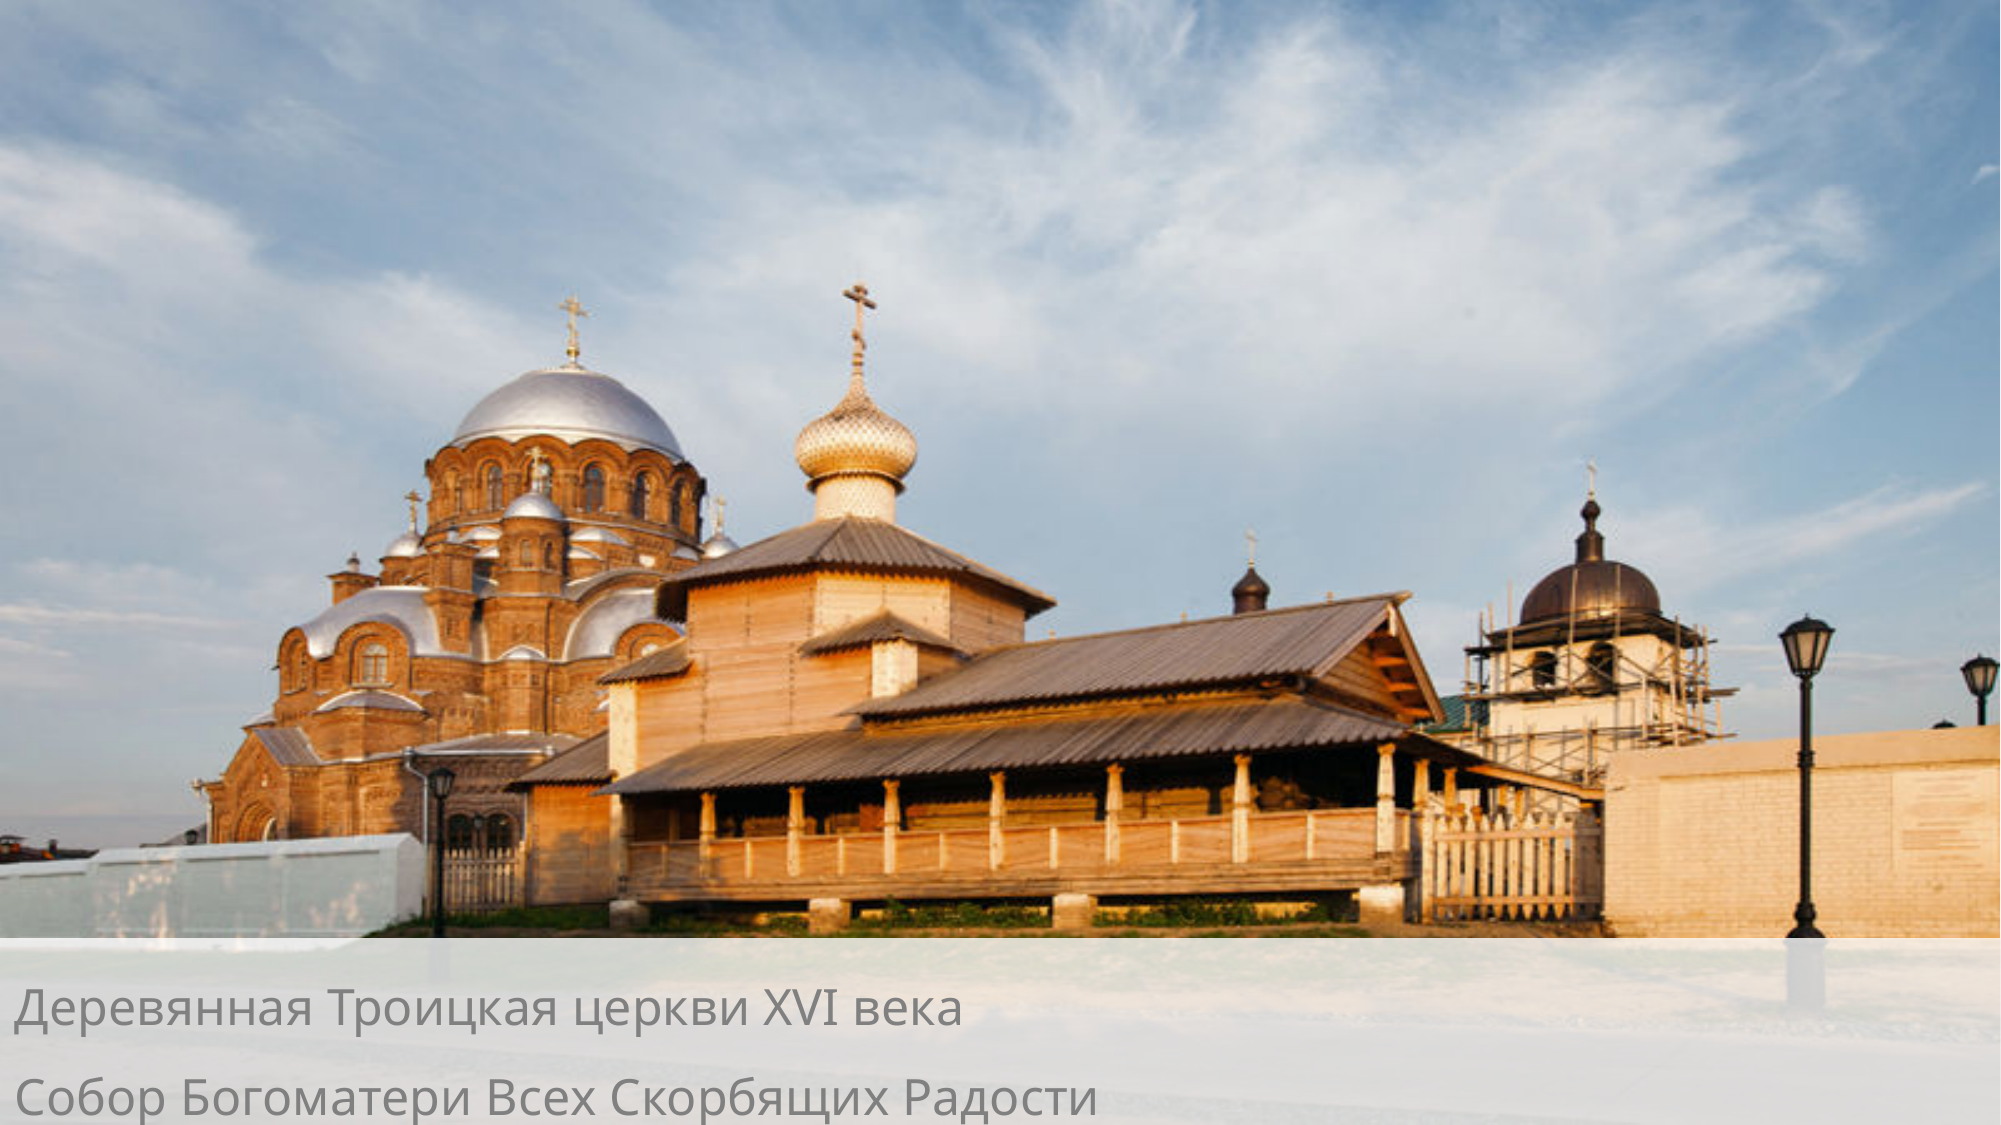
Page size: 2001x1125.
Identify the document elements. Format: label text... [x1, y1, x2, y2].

picture [0, 0, 2001, 1125]
text_box Деревянная Троицкая церкви XVI века Собор Богоматери Всех Скорбящих Радости [0, 938, 2000, 1125]
